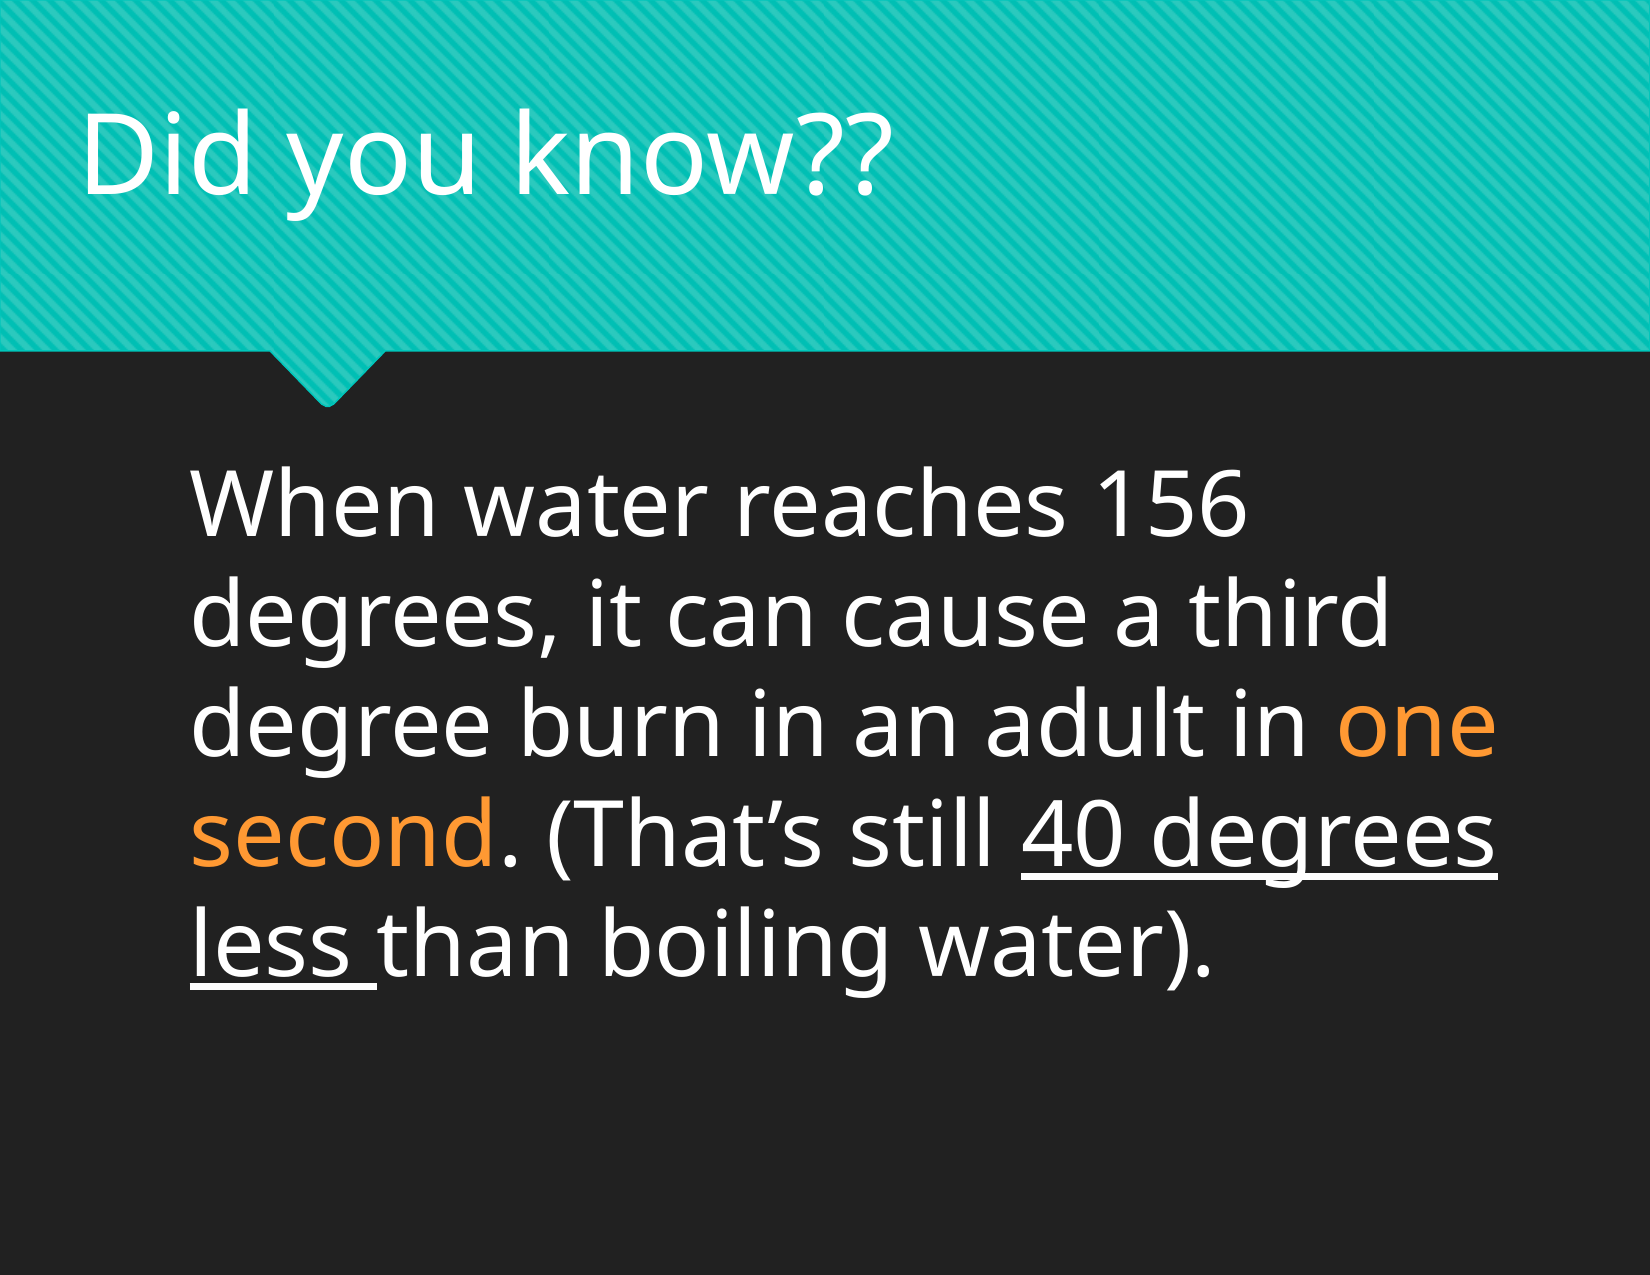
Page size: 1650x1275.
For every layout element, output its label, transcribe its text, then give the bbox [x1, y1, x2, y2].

text_box Did you know?? [62, 74, 1363, 225]
text_box When water reaches 156 degrees, it can cause a third degree burn in an adult in one second. (That’s still 40 degrees less than boiling water). [99, 437, 1538, 1002]
